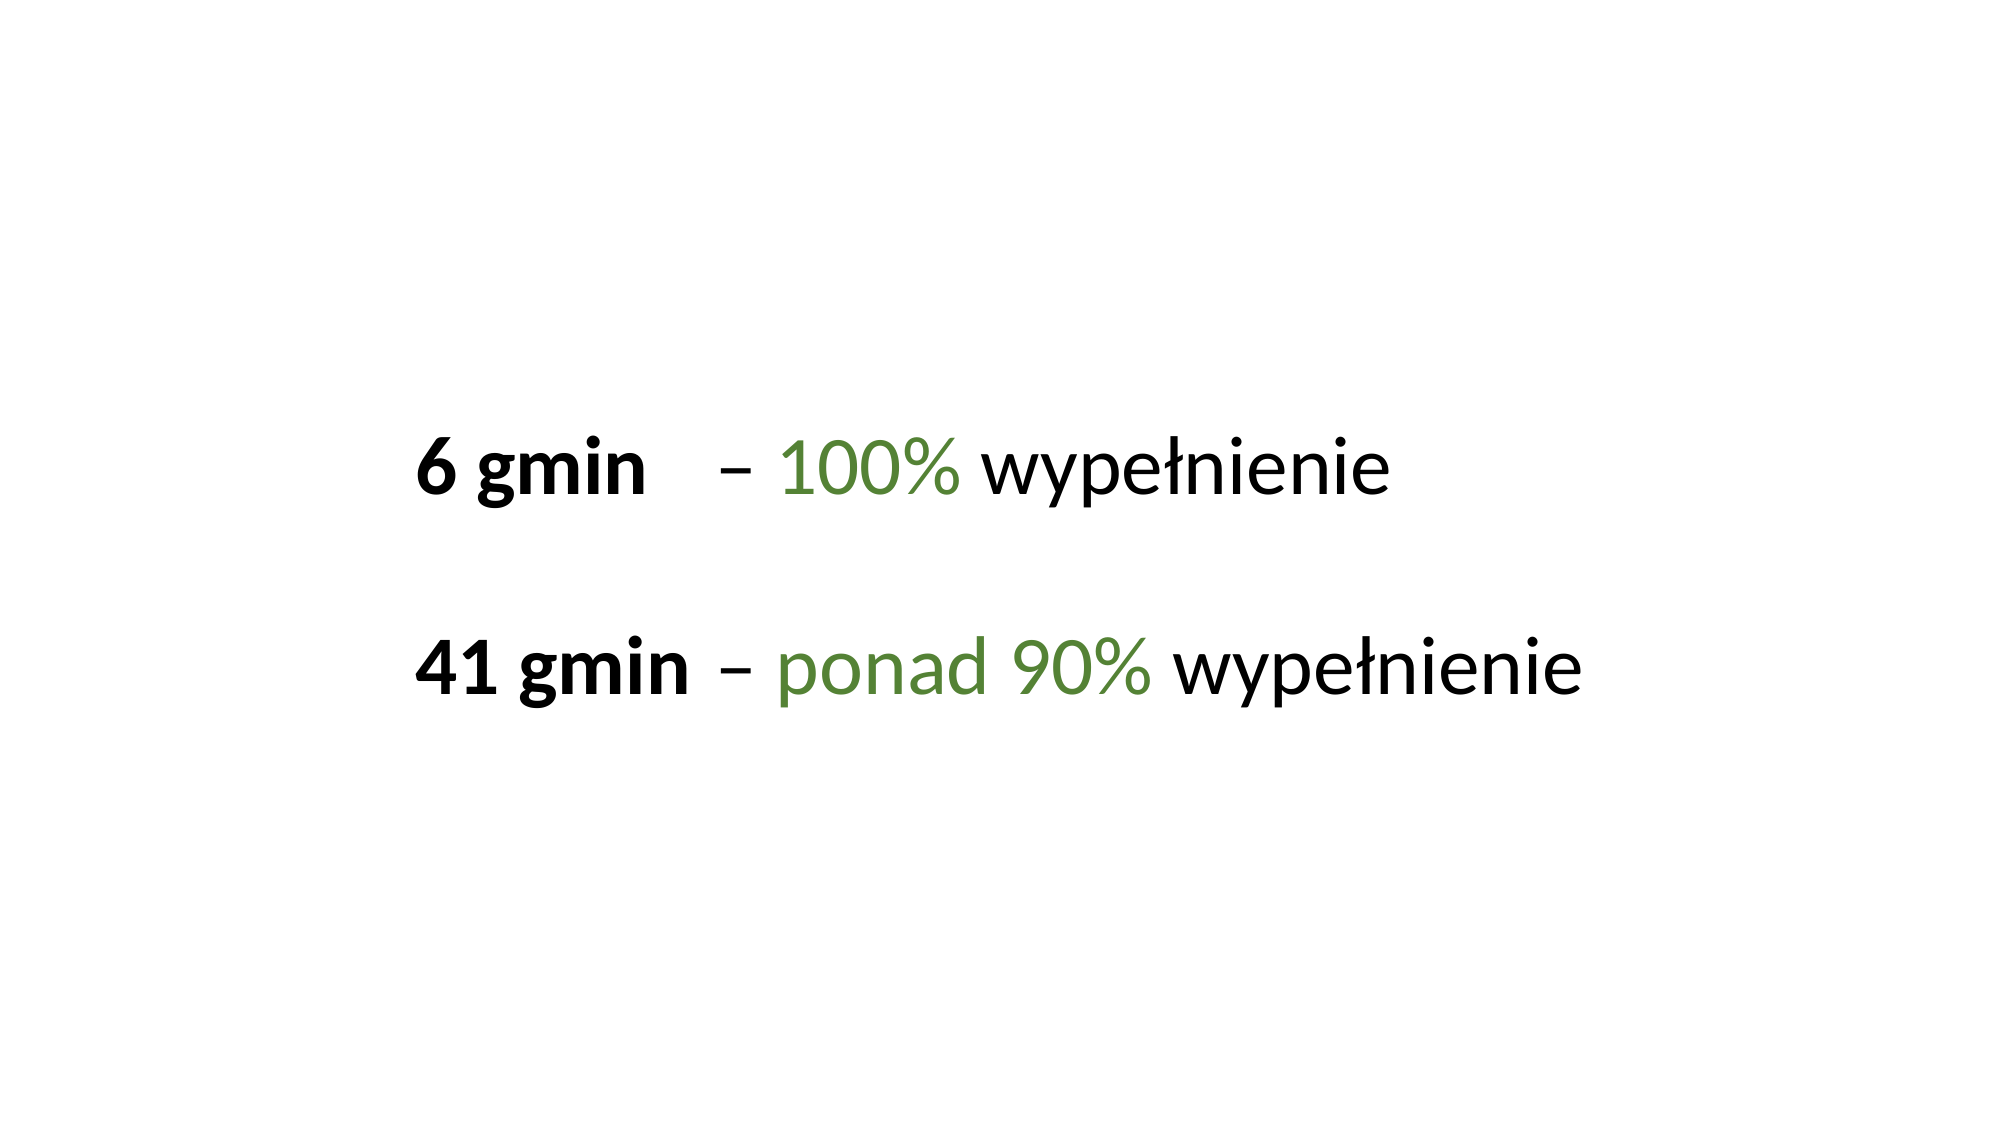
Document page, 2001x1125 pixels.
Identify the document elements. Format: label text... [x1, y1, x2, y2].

text_box 6 gmin – 100% wypełnienie 41 gmin – ponad 90% wypełnienie [400, 403, 1600, 719]
